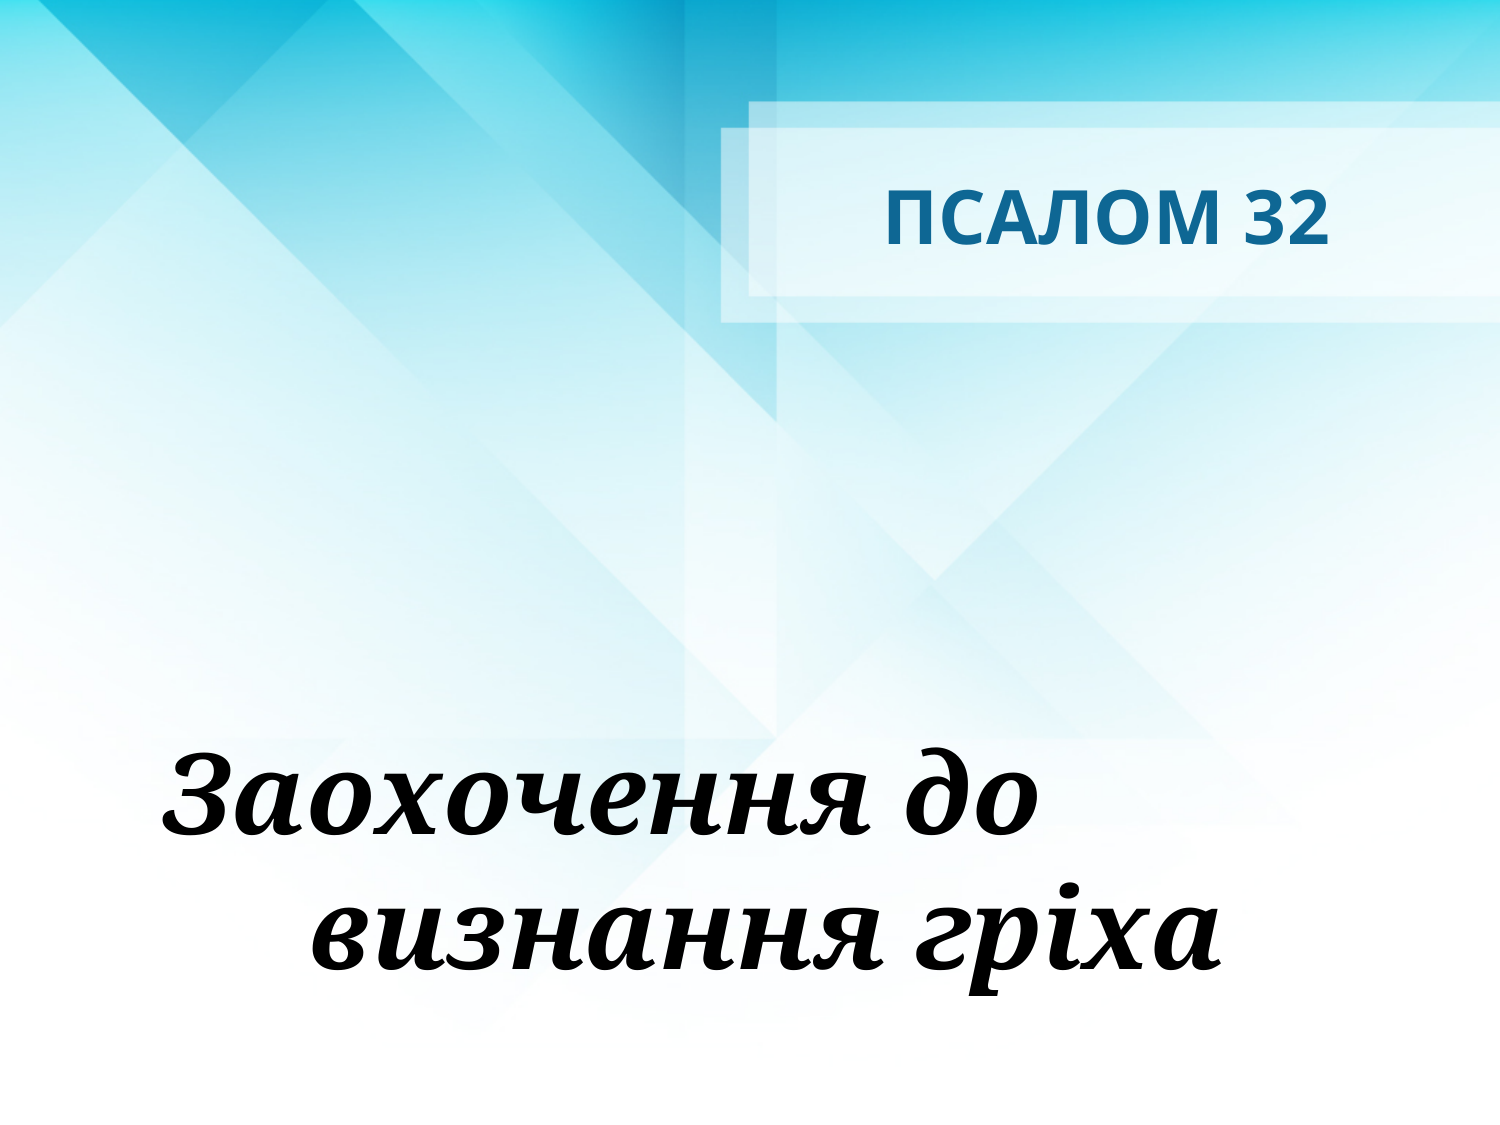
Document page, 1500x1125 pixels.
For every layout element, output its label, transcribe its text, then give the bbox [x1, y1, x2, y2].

title ПСАЛОМ 32 [832, 184, 1400, 268]
text_box Заохочення до визнання гріха [147, 739, 1353, 1000]
picture [0, 0, 1500, 1125]
